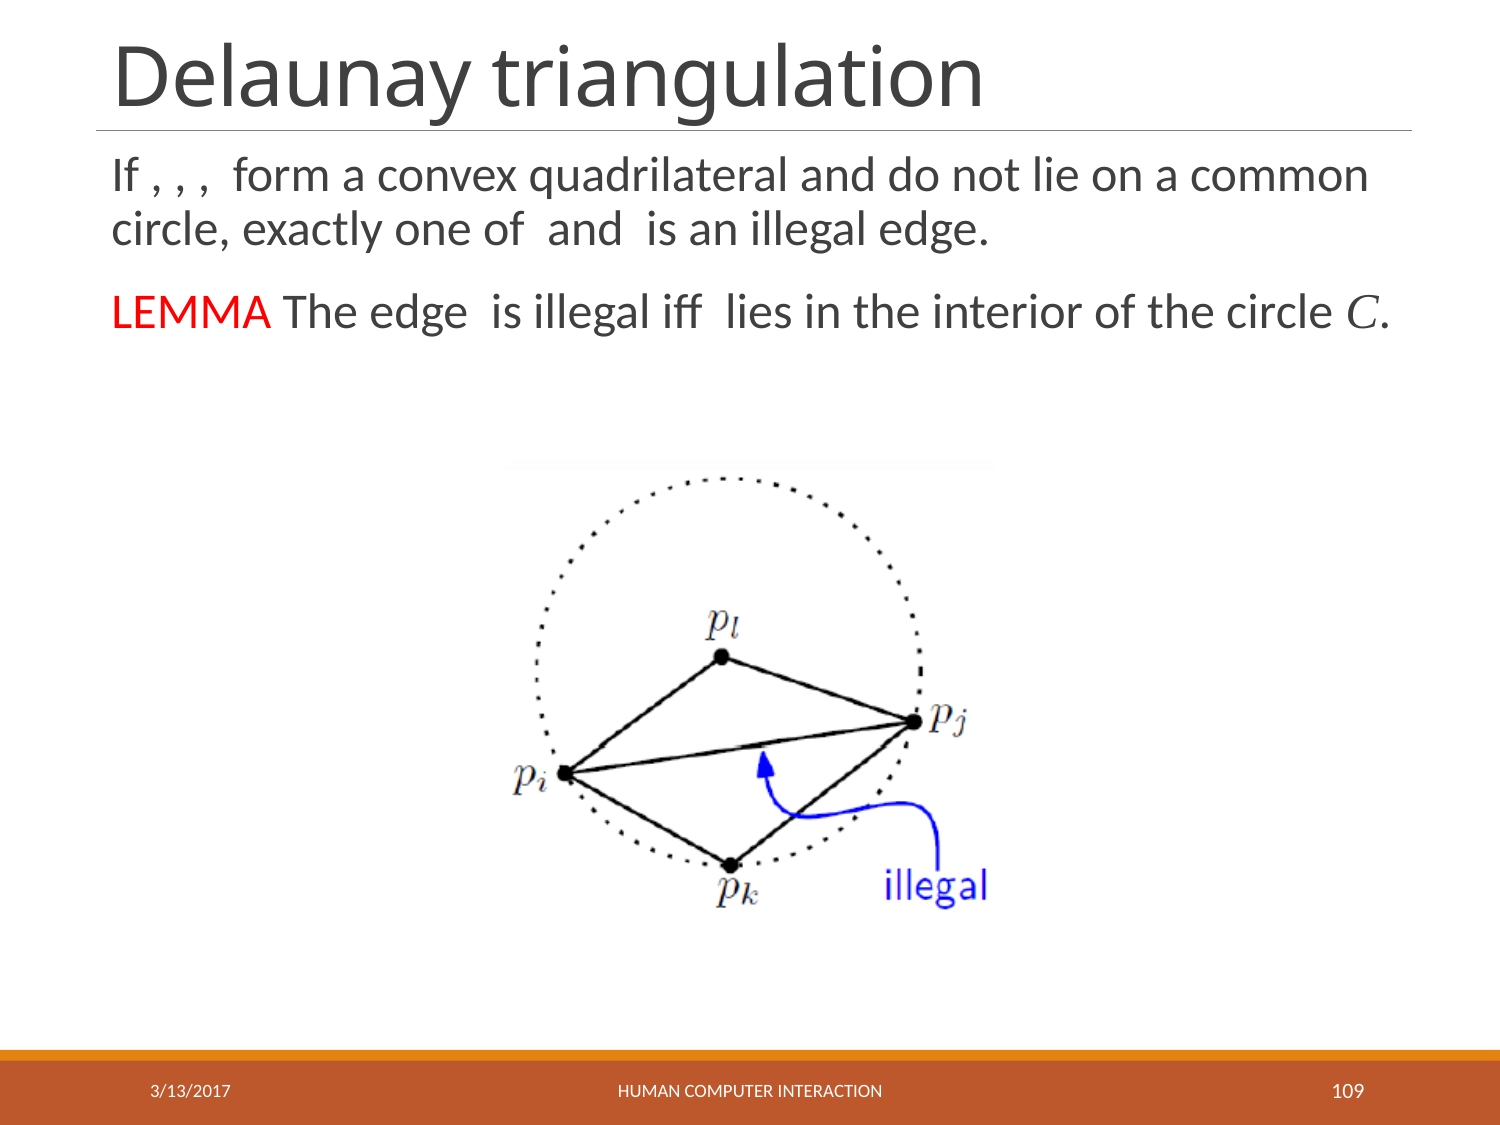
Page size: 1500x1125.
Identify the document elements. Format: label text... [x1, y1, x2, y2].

picture [505, 458, 996, 923]
slide_number 109 [1218, 1059, 1380, 1120]
footer HUMAN COMPUTER INTERACTION [453, 1059, 1047, 1120]
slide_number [135, 1059, 440, 1120]
title Delaunay triangulation [96, 19, 1413, 131]
